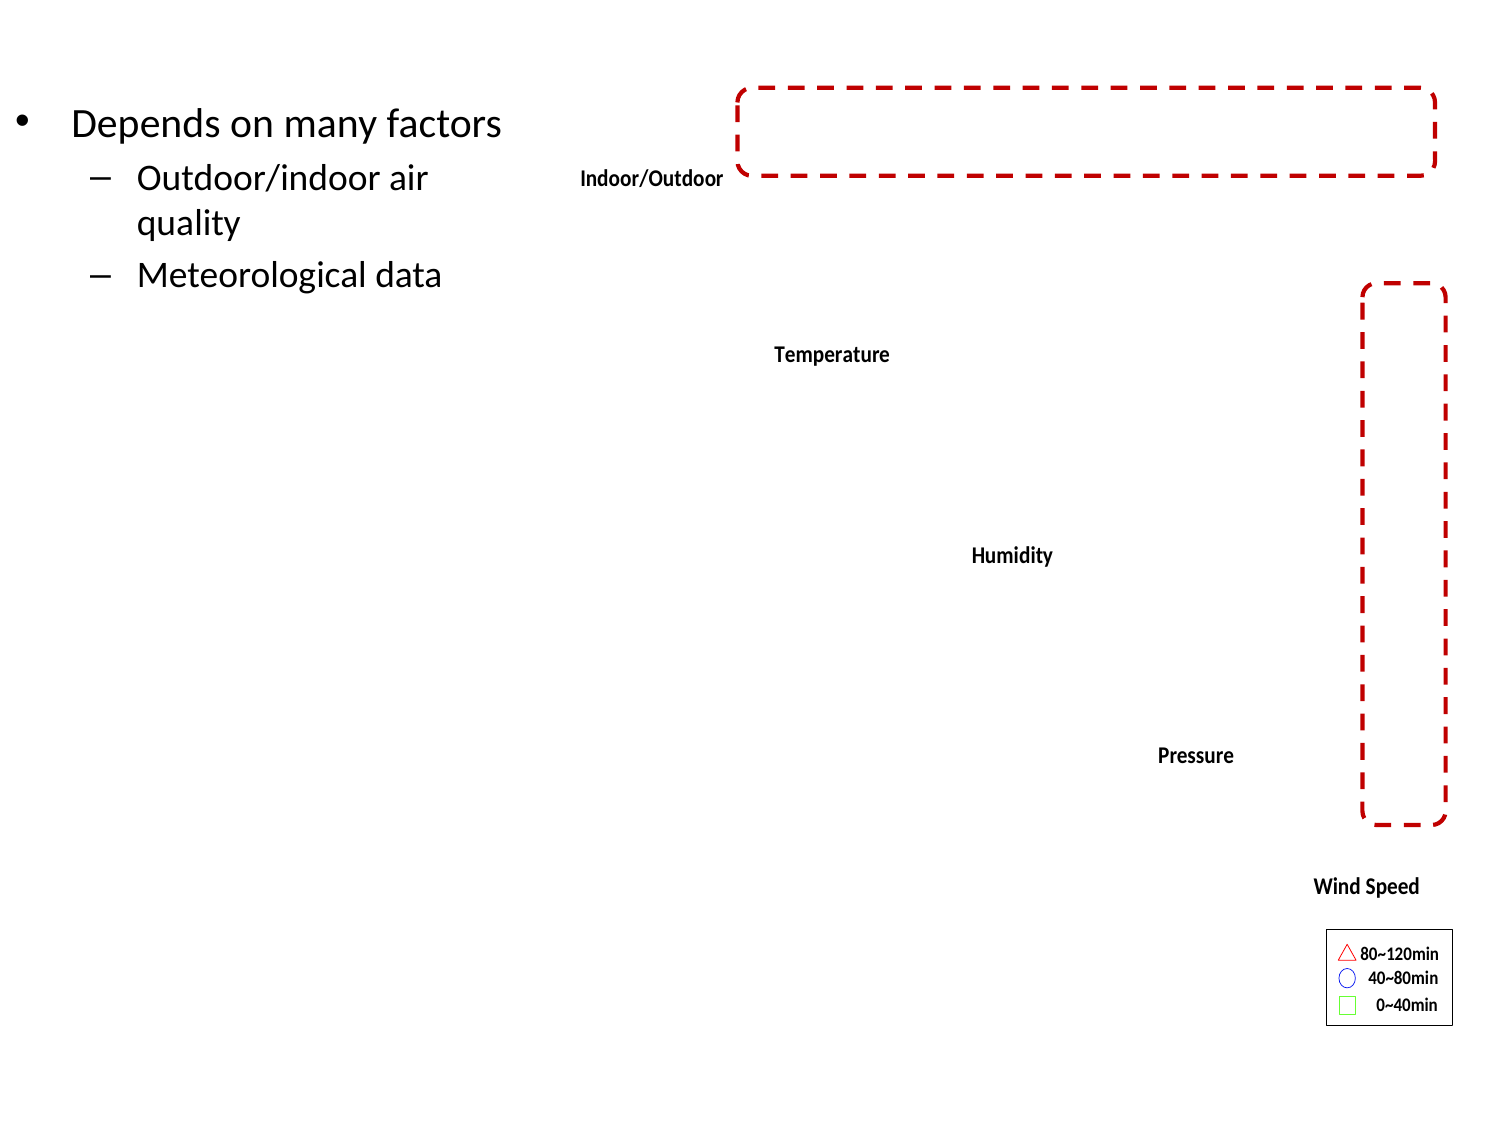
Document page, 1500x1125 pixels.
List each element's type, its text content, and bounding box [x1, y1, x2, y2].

picture [537, 49, 1488, 1063]
list Depends on many factors Outdoor/indoor air quality Meteorological data [0, 87, 532, 831]
